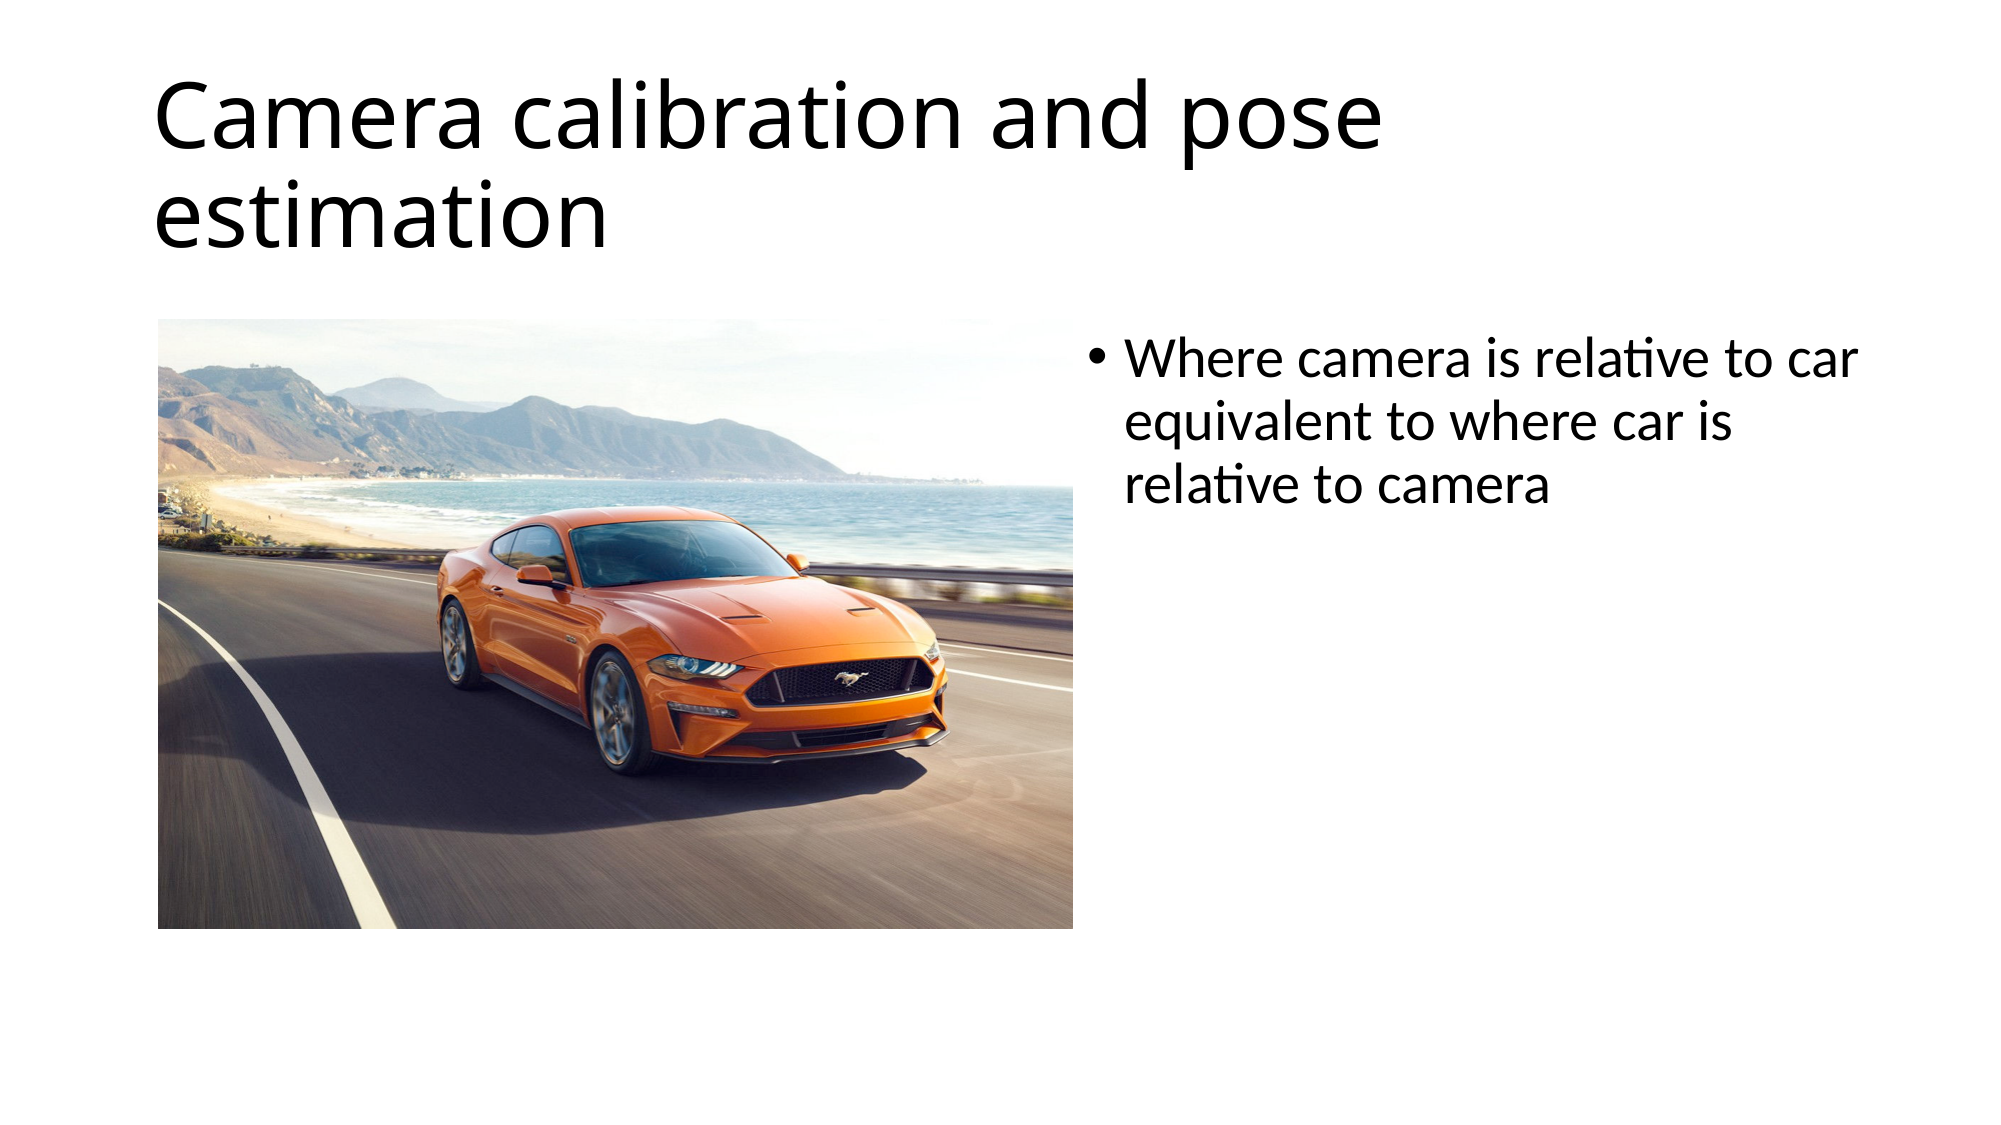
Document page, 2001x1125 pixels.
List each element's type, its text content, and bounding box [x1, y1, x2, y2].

picture [158, 319, 1073, 930]
title Camera calibration and pose estimation [137, 59, 1863, 278]
list Where camera is relative to car equivalent to where car is relative to camera [1072, 319, 1884, 1034]
